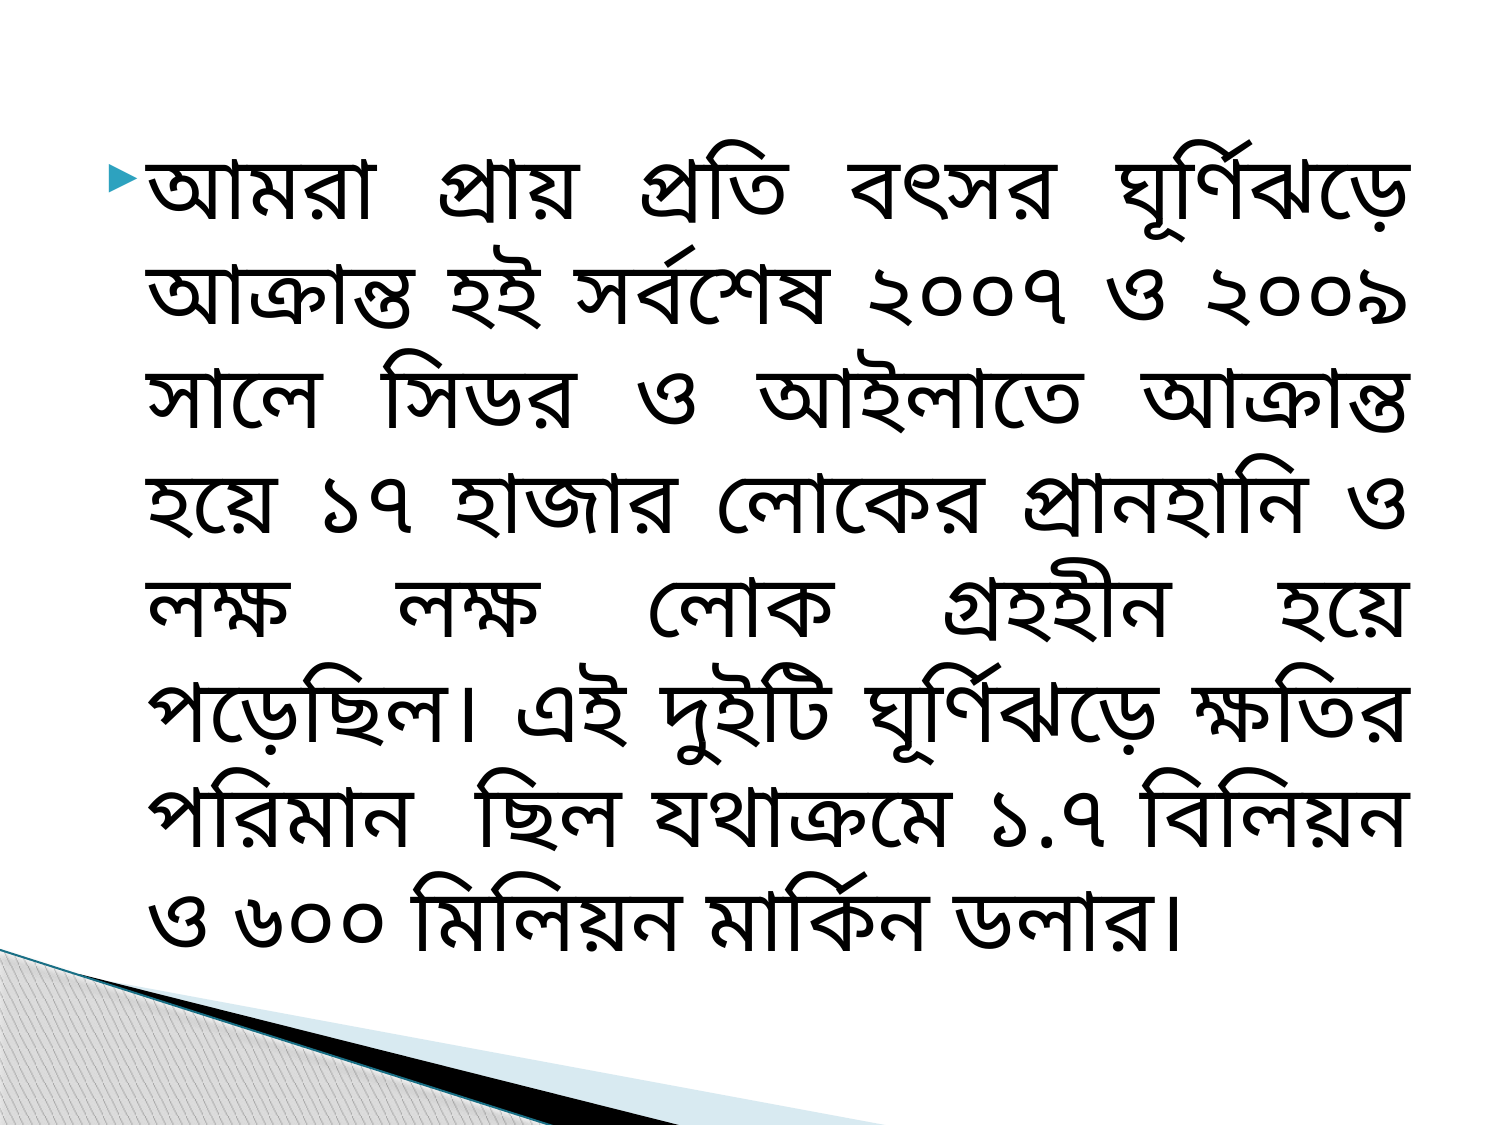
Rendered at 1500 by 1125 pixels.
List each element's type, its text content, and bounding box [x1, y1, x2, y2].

list আমরা প্রায় প্রতি বৎসর ঘূর্ণিঝড়ে আক্রান্ত হই সর্বশেষ ২০০৭ ও ২০০৯ সালে সিডর ও আইলাতে আক্রান্ত হয়ে ১৭ হাজার লোকের প্রানহানি ও লক্ষ লক্ষ লোক গ্রহহীন হয়ে পড়েছিল। এই দুইটি ঘূর্ণিঝড়ে ক্ষতির পরিমান ছিল যথাক্রমে ১.৭ বিলিয়ন ও ৬০০ মিলিয়ন মার্কিন ডলার। [75, 125, 1425, 986]
